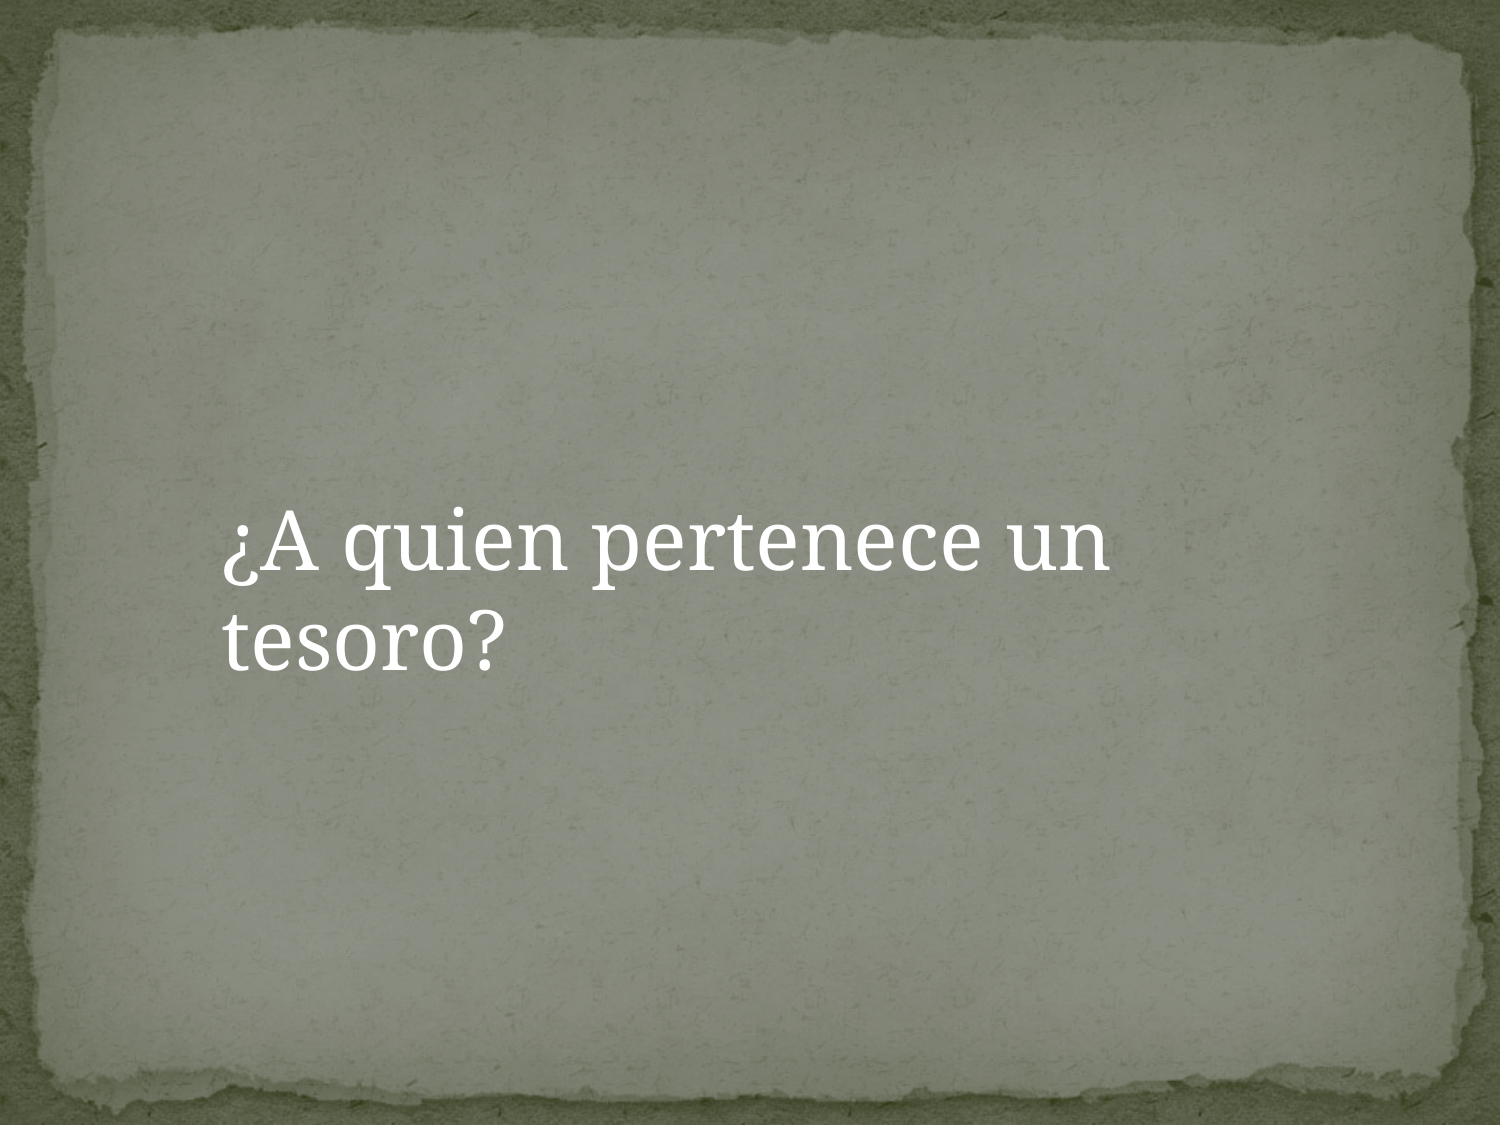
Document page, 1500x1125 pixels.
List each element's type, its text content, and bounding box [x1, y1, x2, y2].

list ¿A quien pertenece un tesoro? [206, 479, 1329, 858]
